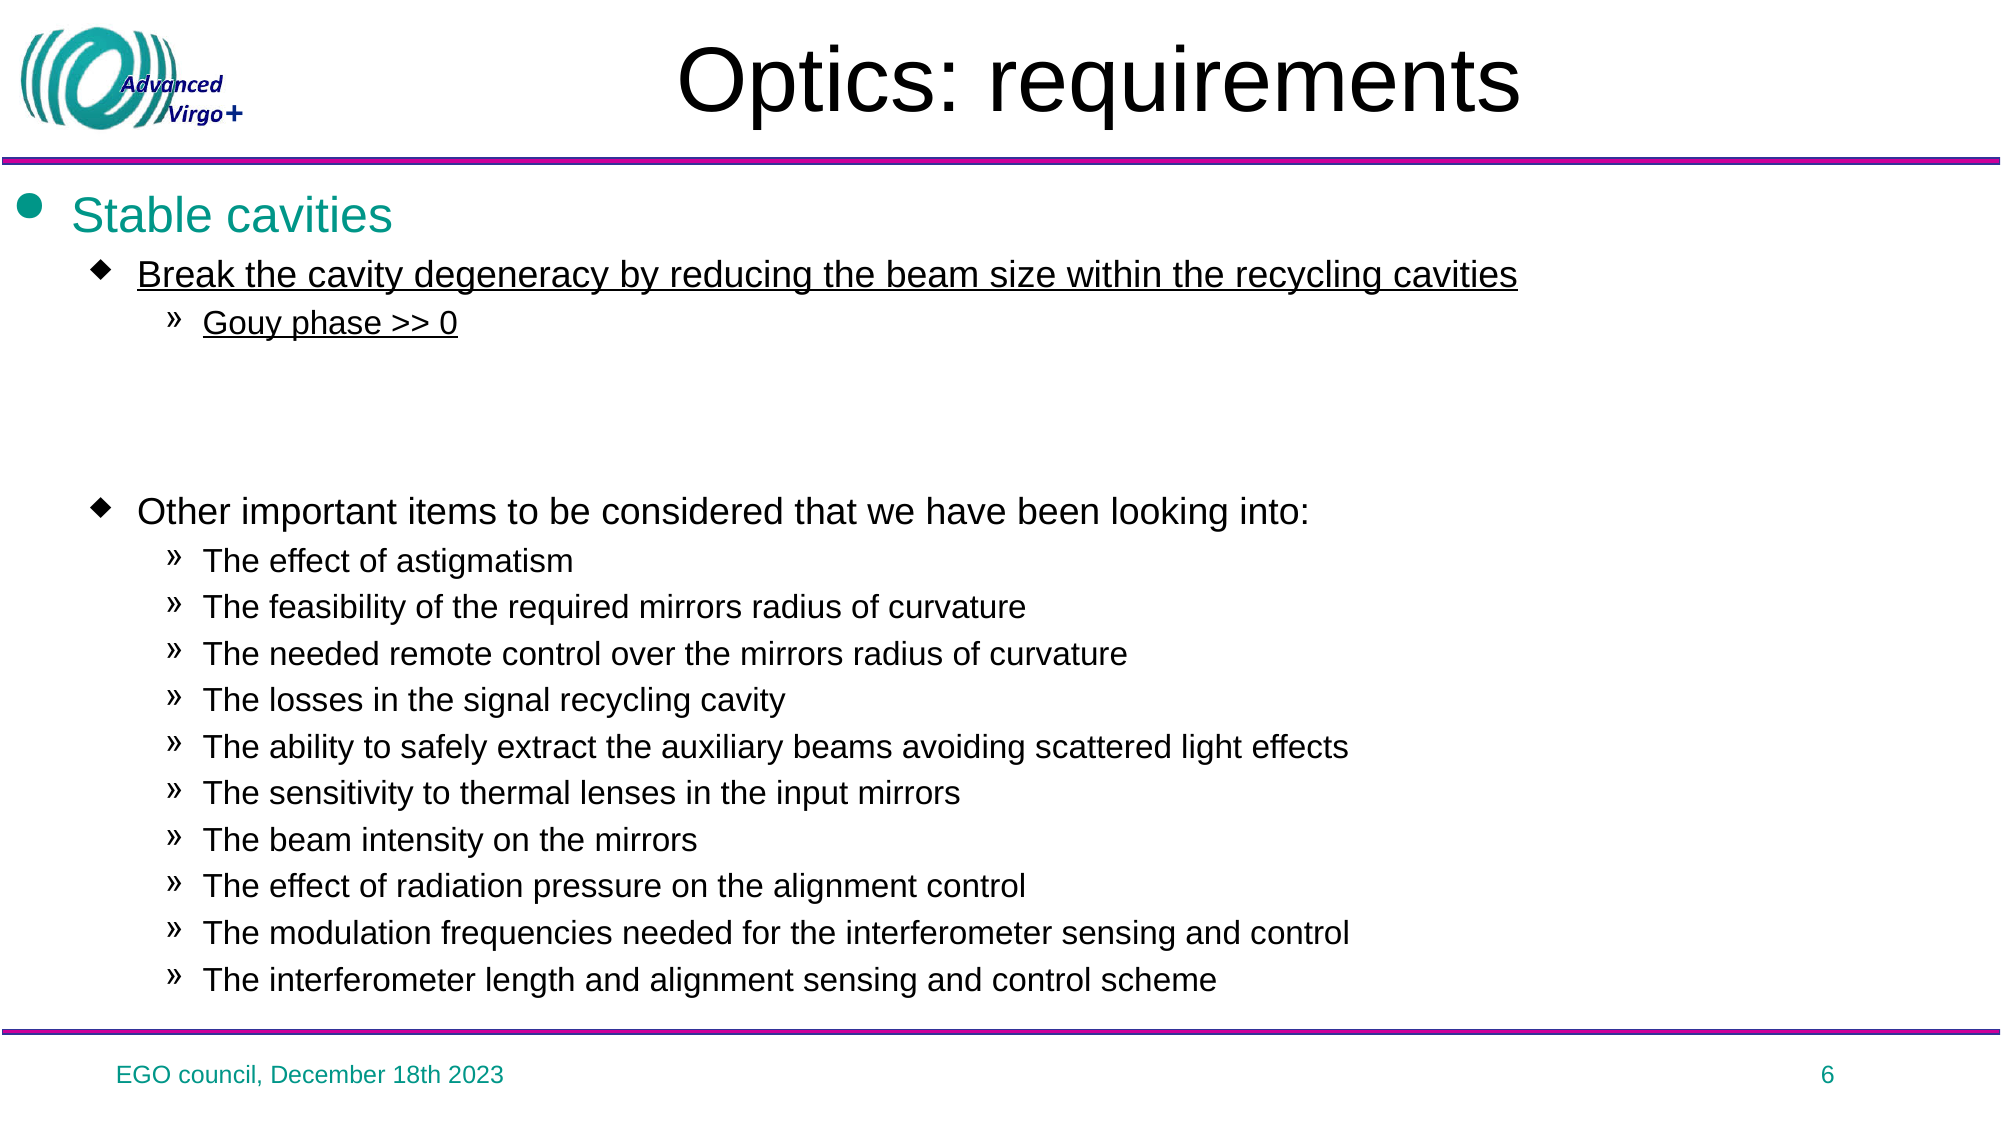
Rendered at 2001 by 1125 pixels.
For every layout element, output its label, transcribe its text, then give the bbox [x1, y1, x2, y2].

slide_number 6 [1433, 1035, 1851, 1112]
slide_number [100, 1035, 596, 1112]
list Stable cavities Break the cavity degeneracy by reducing the beam size within the recycling cavities Gouy phase >> 0 Other important items to be considered that we have been looking into: The effect of astigmatism The feasibility of the required mirrors radius of curvature The needed remote control over the mirrors radius of curvature The losses in the signal recycling cavity The ability to safely extract the auxiliary beams avoiding scattered light effects The sensitivity to thermal lenses in the input mirrors The beam intensity on the mirrors The effect of radiation pressure on the alignment control The modulation frequencies needed for the interferometer sensing and control The interferometer length and alignment sensing and control scheme [0, 174, 2000, 1026]
title Optics: requirements [256, 36, 1944, 138]
picture [0, 23, 259, 137]
